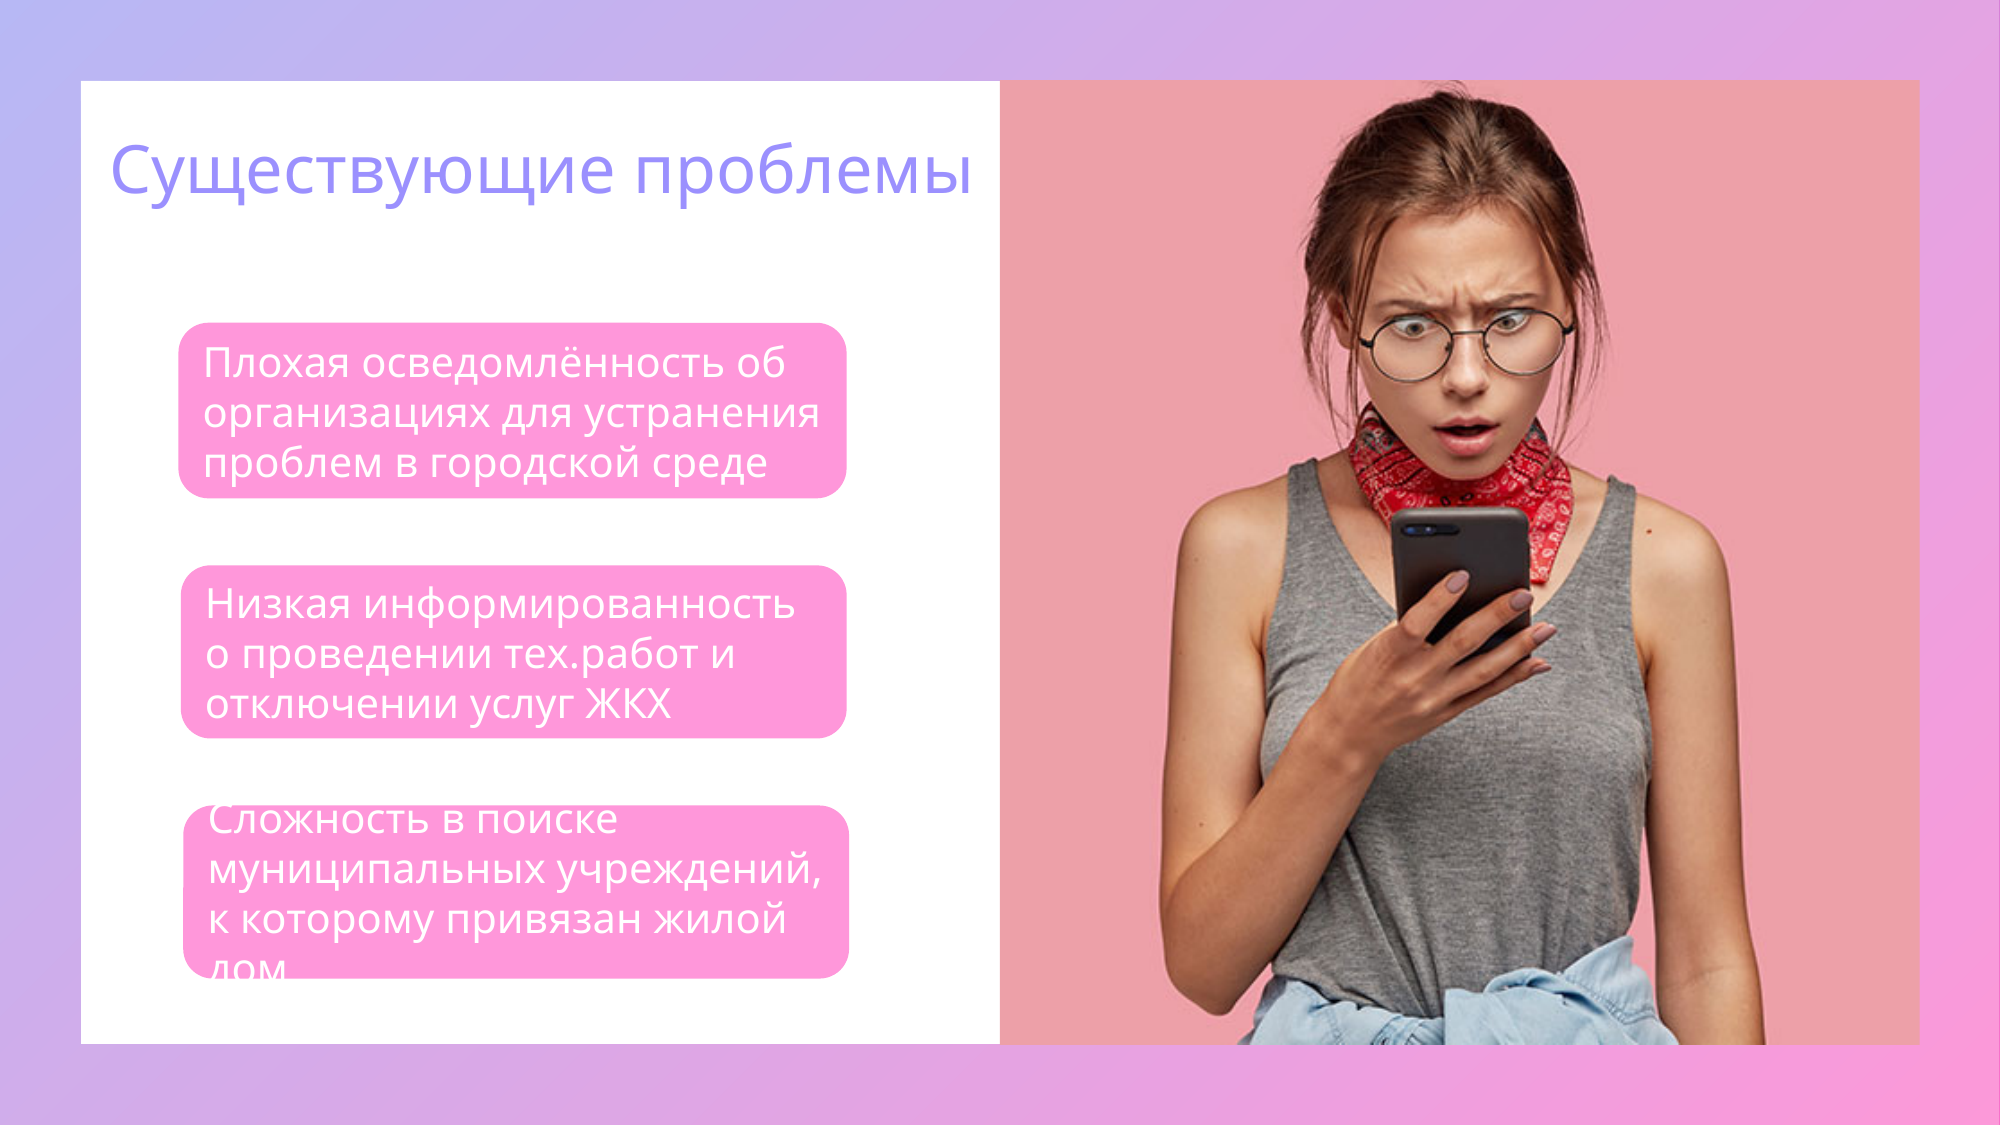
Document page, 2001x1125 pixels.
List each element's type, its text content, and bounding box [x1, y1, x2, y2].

text_box Сложность в поиске муниципальных учреждений, к которому привязан жилой дом [183, 805, 850, 979]
text_box Низкая информированность о проведении тех.работ и отключении услуг ЖКХ [180, 565, 847, 739]
text_box [82, 82, 999, 1043]
text_box [0, 0, 2000, 1125]
picture [999, 80, 1920, 1045]
title Существующие проблемы [94, 106, 999, 216]
text_box Плохая осведомлённость об организациях для устранения проблем в городской среде [178, 322, 847, 499]
